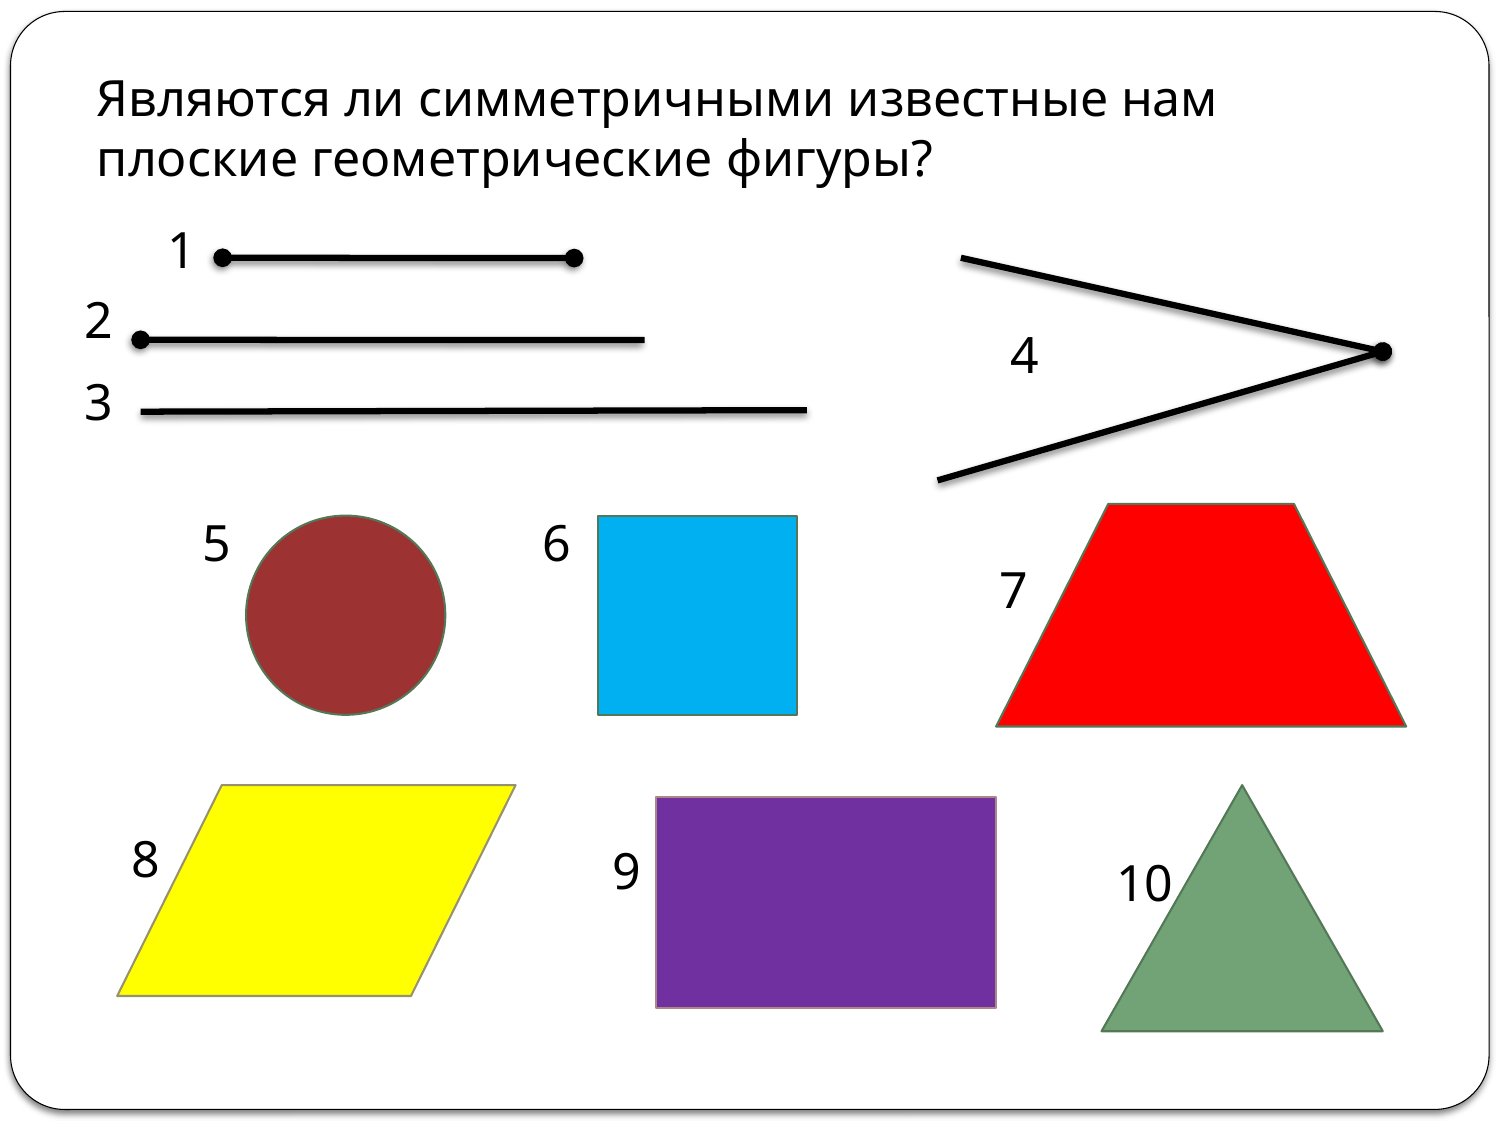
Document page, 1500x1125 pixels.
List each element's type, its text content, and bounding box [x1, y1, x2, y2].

text_box 10 [1101, 843, 1188, 919]
text_box [655, 796, 997, 1009]
text_box 1 [152, 210, 211, 286]
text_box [960, 257, 1383, 352]
text_box 2 [70, 281, 129, 356]
text_box 3 [70, 363, 129, 438]
text_box 5 [187, 503, 246, 579]
text_box [1100, 784, 1384, 1033]
text_box [597, 515, 798, 716]
text_box [245, 514, 447, 716]
text_box 7 [984, 550, 1043, 626]
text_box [937, 351, 1384, 481]
text_box [116, 784, 517, 998]
text_box 9 [597, 831, 656, 907]
text_box 8 [117, 820, 176, 895]
text_box 6 [527, 503, 586, 579]
list Являются ли симметричными известные нам плоские геометрические фигуры? [82, 58, 1425, 211]
text_box [995, 502, 1408, 728]
